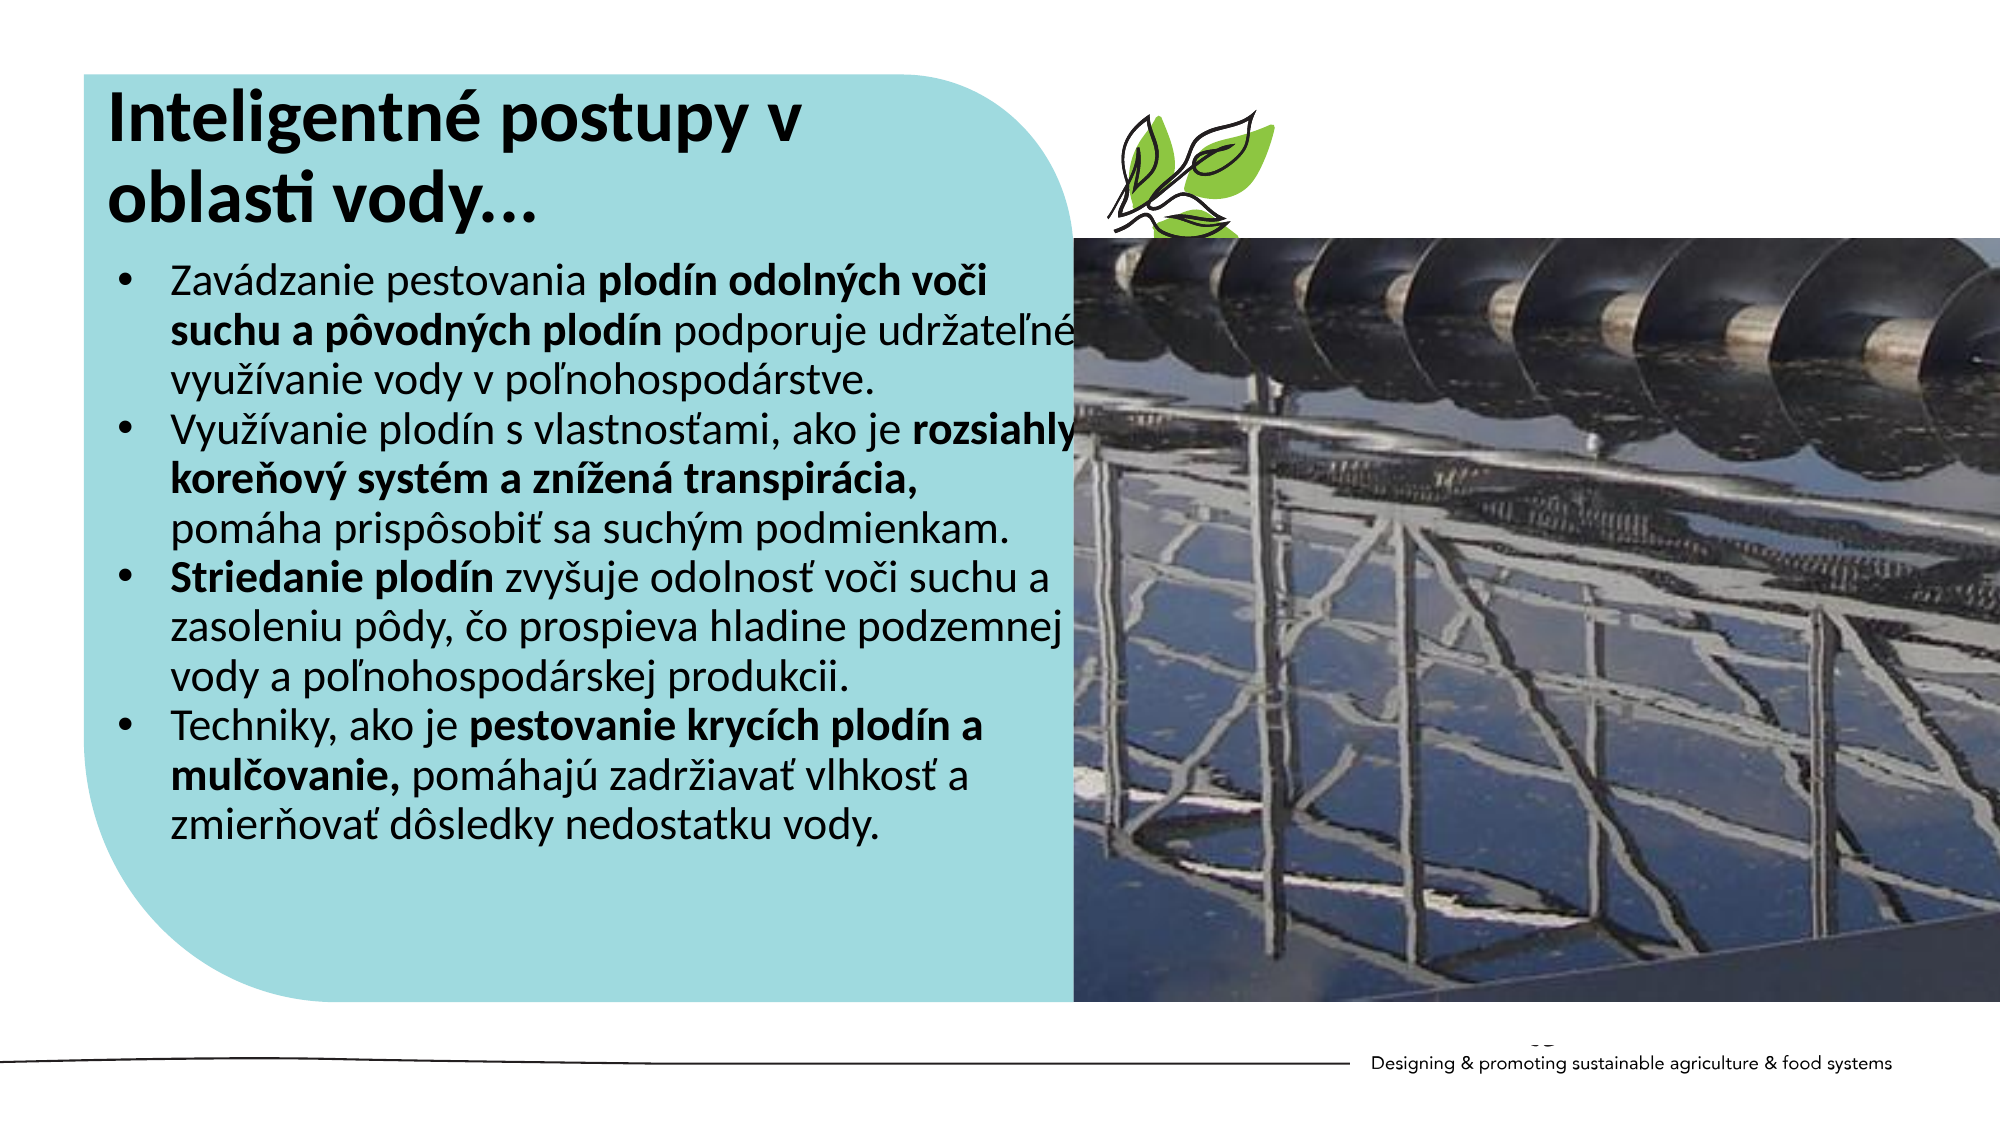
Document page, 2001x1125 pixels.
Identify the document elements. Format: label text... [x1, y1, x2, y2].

text_box Inteligentné postupy v oblasti vody... [92, 69, 930, 246]
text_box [1116, 82, 1273, 236]
picture [1073, 237, 2000, 1003]
picture [1332, 1045, 1914, 1088]
list Zavádzanie pestovania plodín odolných voči suchu a pôvodných plodín podporuje udržateľné využívanie vody v poľnohospodárstve. Využívanie plodín s vlastnosťami, ako je rozsiahly koreňový systém a znížená transpirácia, pomáha prispôsobiť sa suchým podmienkam. Striedanie plodín zvyšuje odolnosť voči suchu a zasoleniu pôdy, čo prospieva hladine podzemnej vody a poľnohospodárskej produkcii. Techniky, ako je pestovanie krycích plodín a mulčovanie, pomáhajú zadržiavať vlhkosť a zmierňovať dôsledky nedostatku vody. [102, 248, 1096, 1104]
